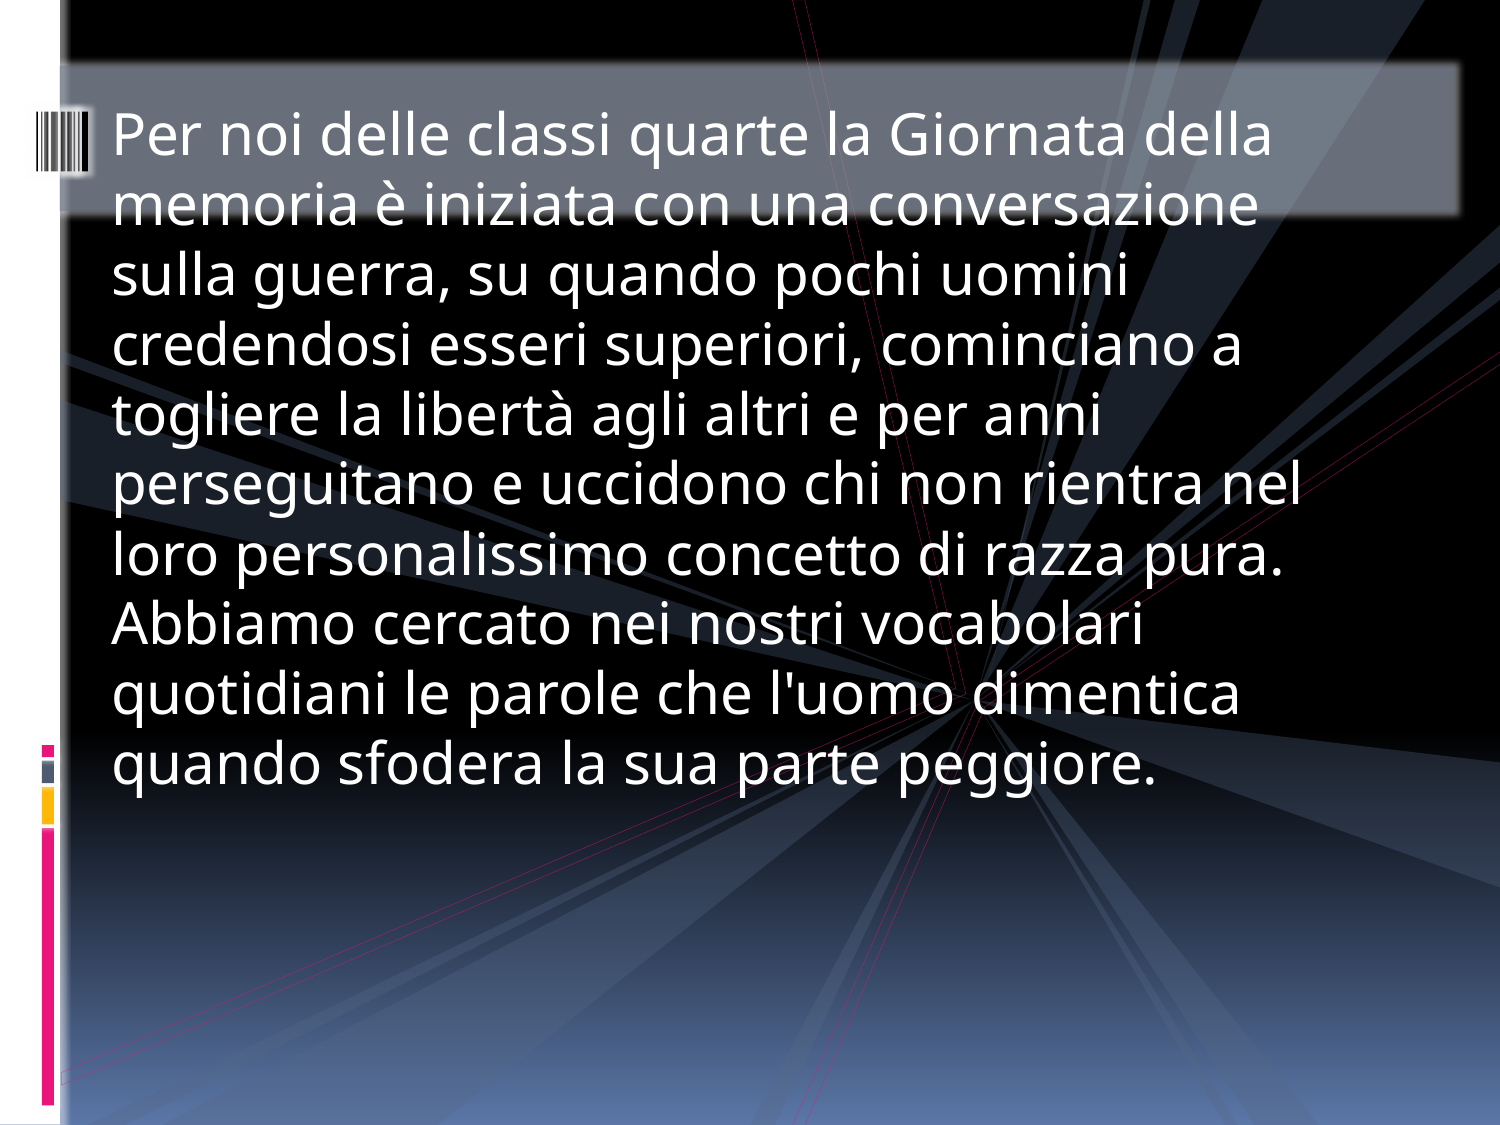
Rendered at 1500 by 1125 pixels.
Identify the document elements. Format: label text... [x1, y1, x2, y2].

list Per noi delle classi quarte la Giornata della memoria è iniziata con una conversazione sulla guerra, su quando pochi uomini credendosi esseri superiori, cominciano a togliere la libertà agli altri e per anni perseguitano e uccidono chi non rientra nel loro personalissimo concetto di razza pura. Abbiamo cercato nei nostri vocabolari quotidiani le parole che l'uomo dimentica quando sfodera la sua parte peggiore. [88, 90, 1394, 882]
